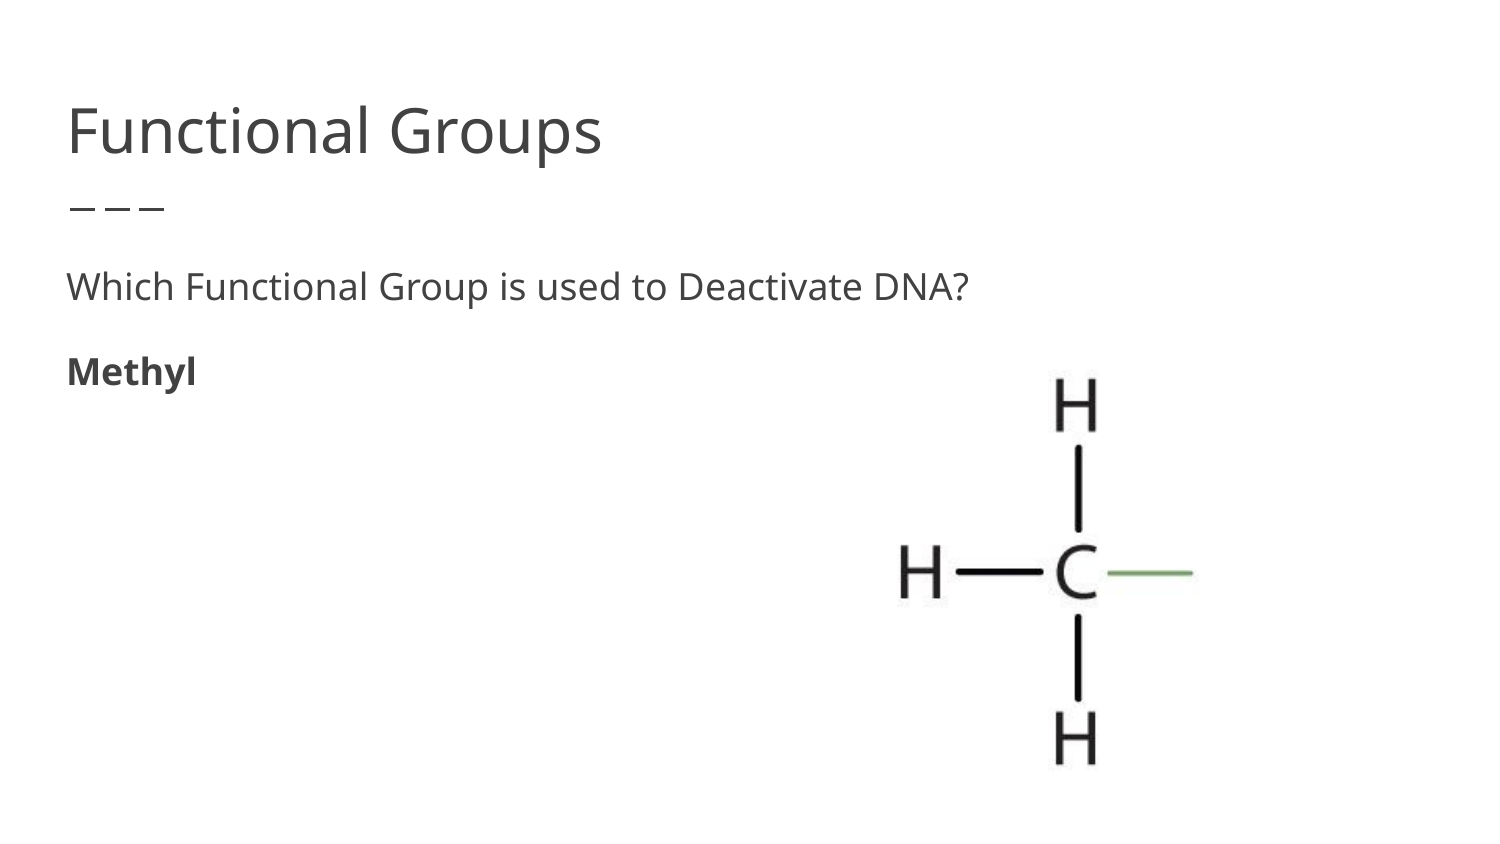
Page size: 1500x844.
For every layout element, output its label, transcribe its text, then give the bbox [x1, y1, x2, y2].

list Which Functional Group is used to Deactivate DNA? Methyl [51, 240, 1449, 750]
picture [873, 344, 1296, 799]
title Functional Groups [51, 61, 1449, 182]
